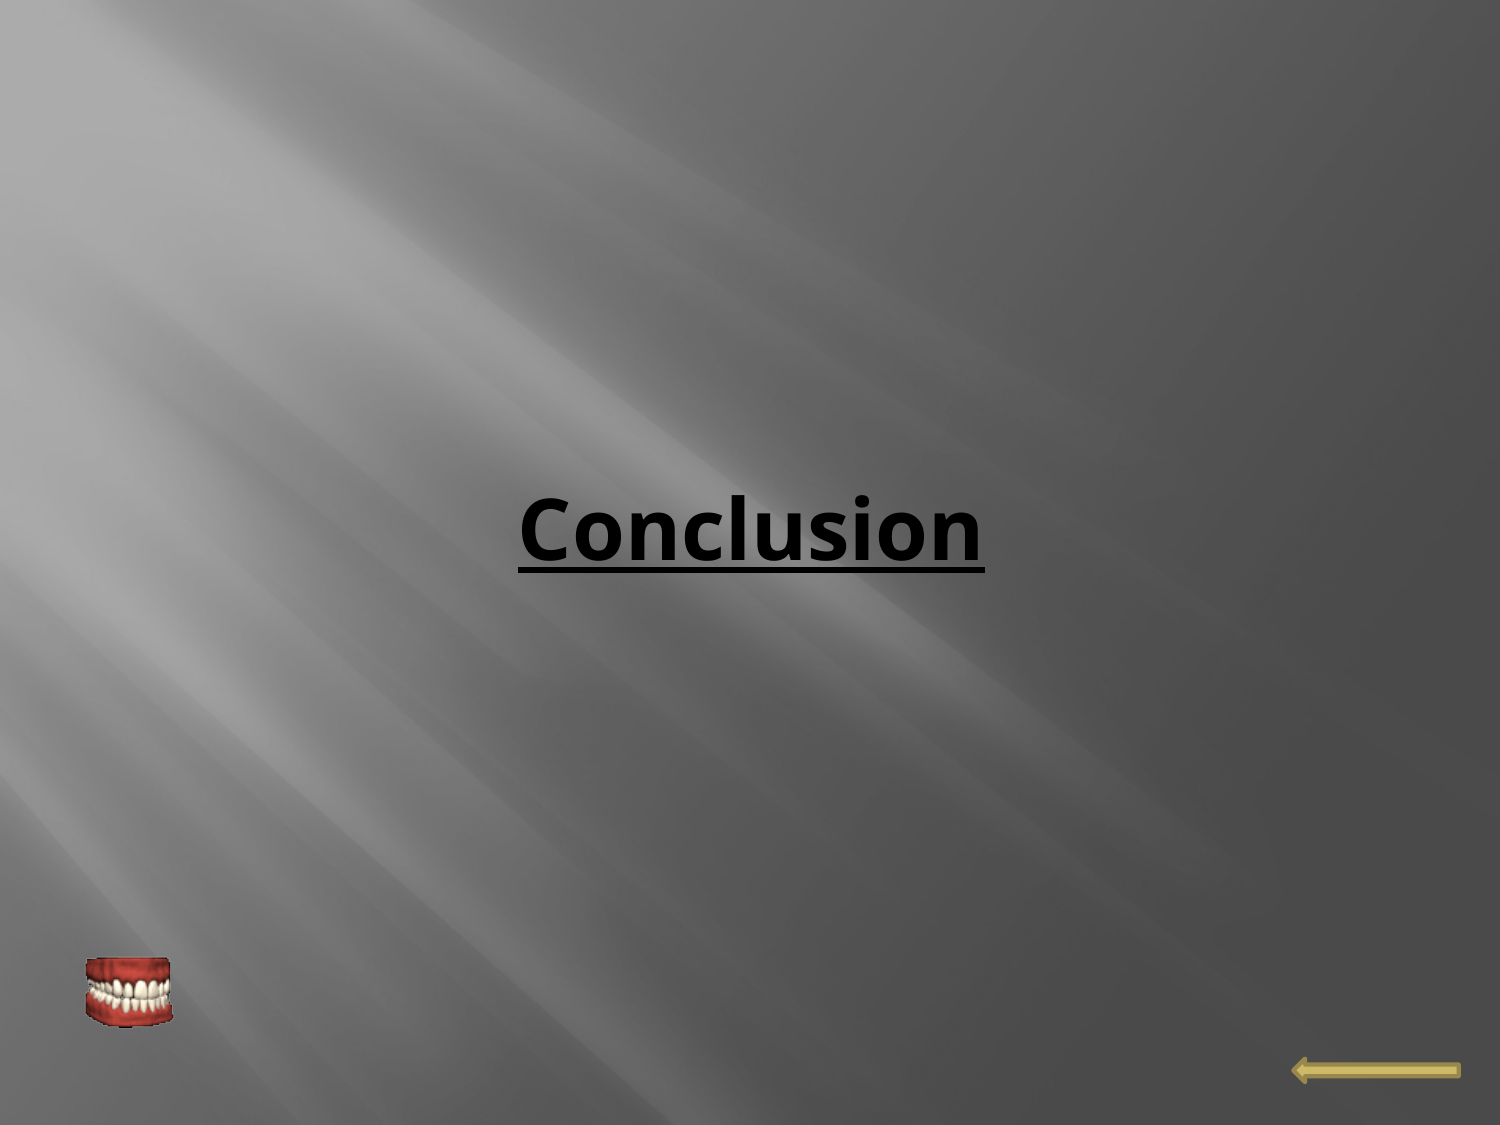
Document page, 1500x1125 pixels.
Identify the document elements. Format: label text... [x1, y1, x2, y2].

text_box [1291, 1056, 1461, 1085]
picture [76, 940, 182, 1035]
title Conclusion [76, 432, 1427, 621]
